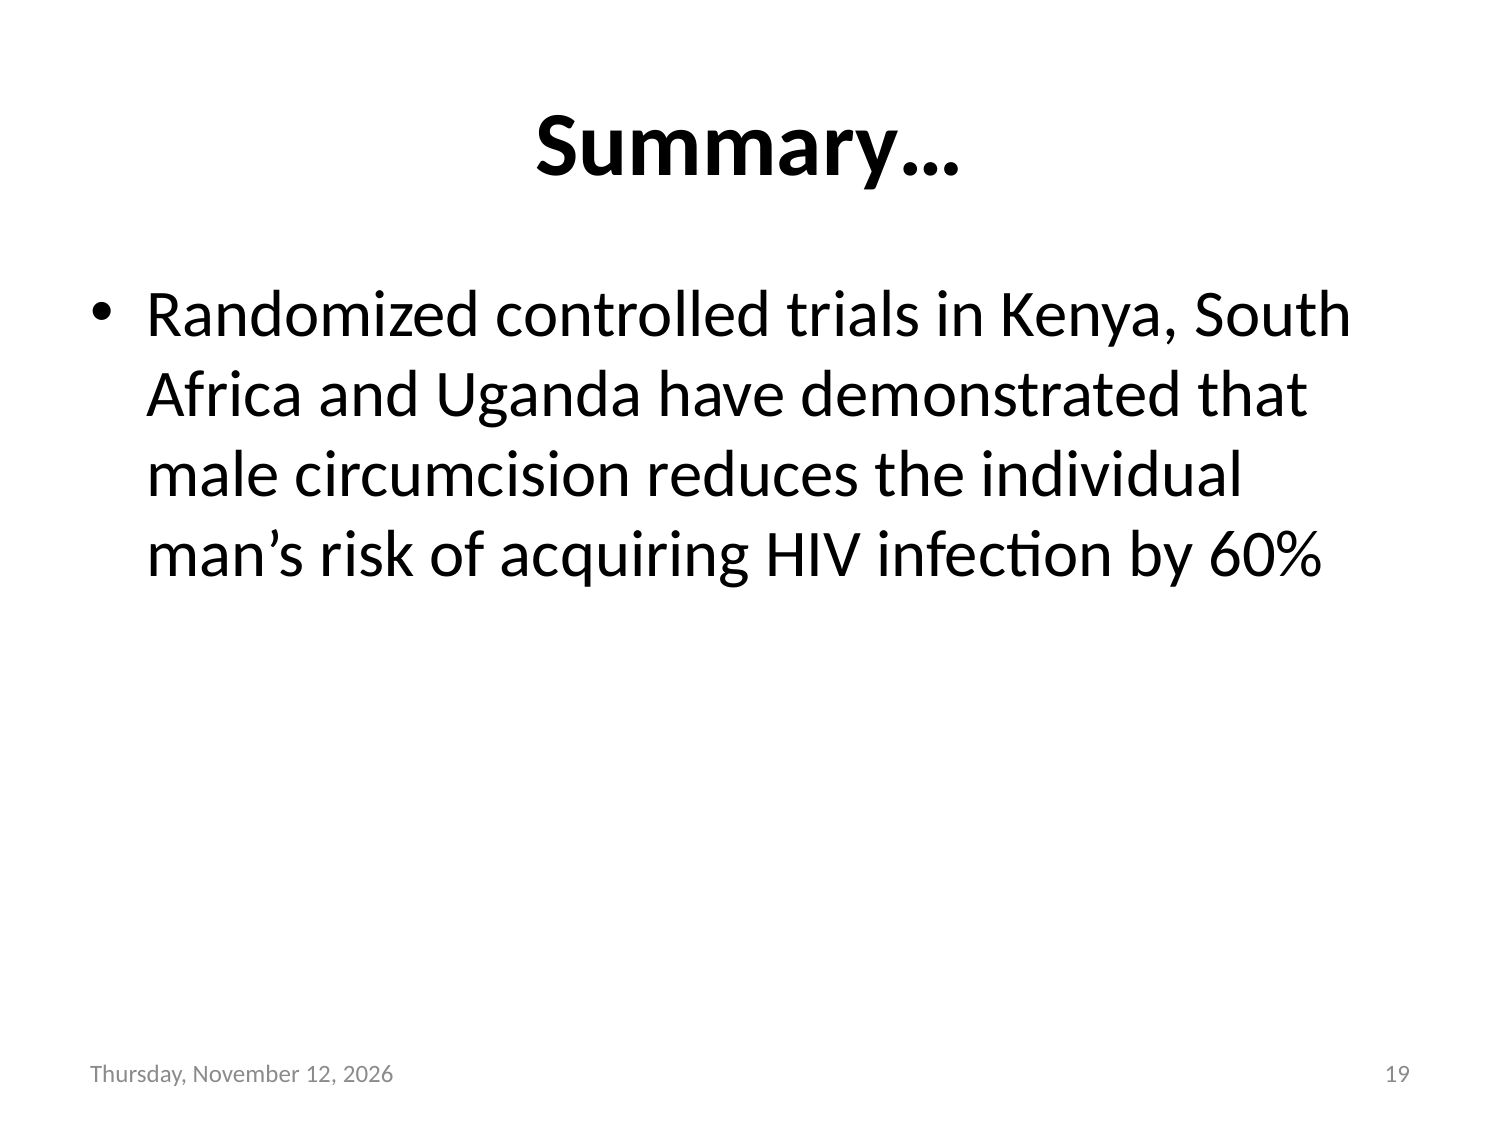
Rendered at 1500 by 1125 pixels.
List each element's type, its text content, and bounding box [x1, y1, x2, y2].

list Randomized controlled trials in Kenya, South Africa and Uganda have demonstrated that male circumcision reduces the individual man’s risk of acquiring HIV infection by 60% [75, 262, 1425, 1005]
title Summary… [75, 45, 1425, 233]
slide_number 19 [1074, 1042, 1425, 1103]
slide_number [75, 1042, 425, 1103]
